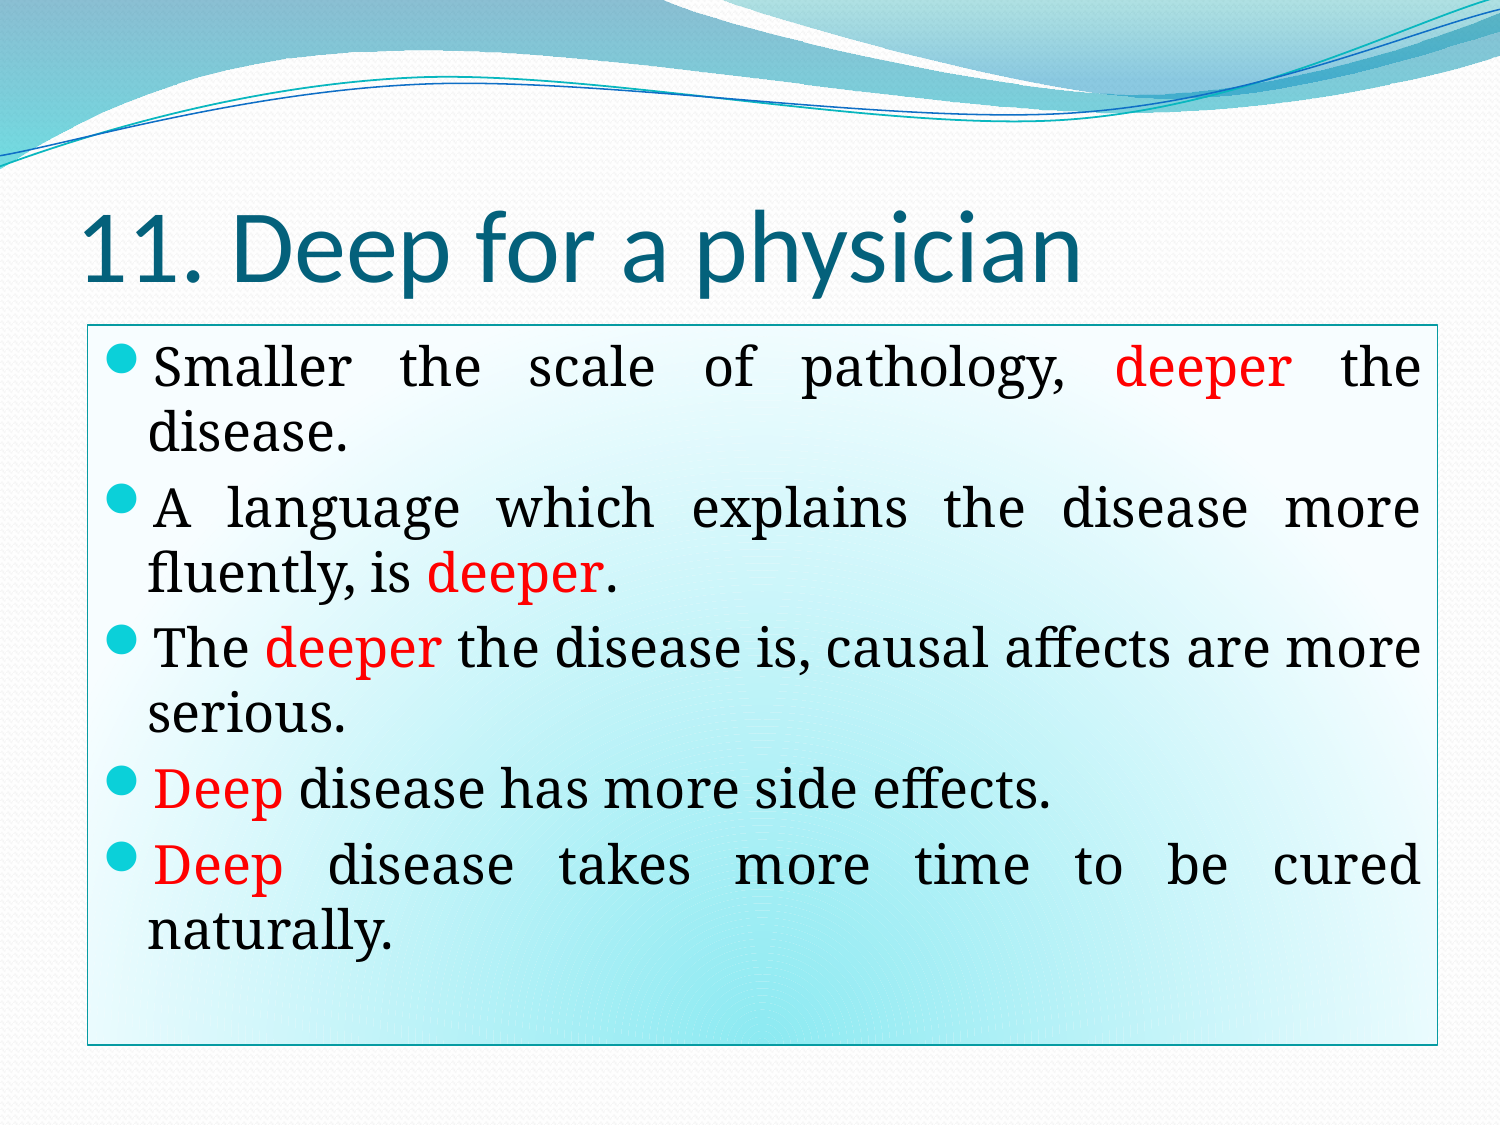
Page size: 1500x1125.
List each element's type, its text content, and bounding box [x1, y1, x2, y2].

title 11. Deep for a physician [75, 115, 1425, 303]
list Smaller the scale of pathology, deeper the disease. A language which explains the disease more fluently, is deeper. The deeper the disease is, causal affects are more serious. Deep disease has more side effects. Deep disease takes more time to be cured naturally. [87, 324, 1438, 1046]
